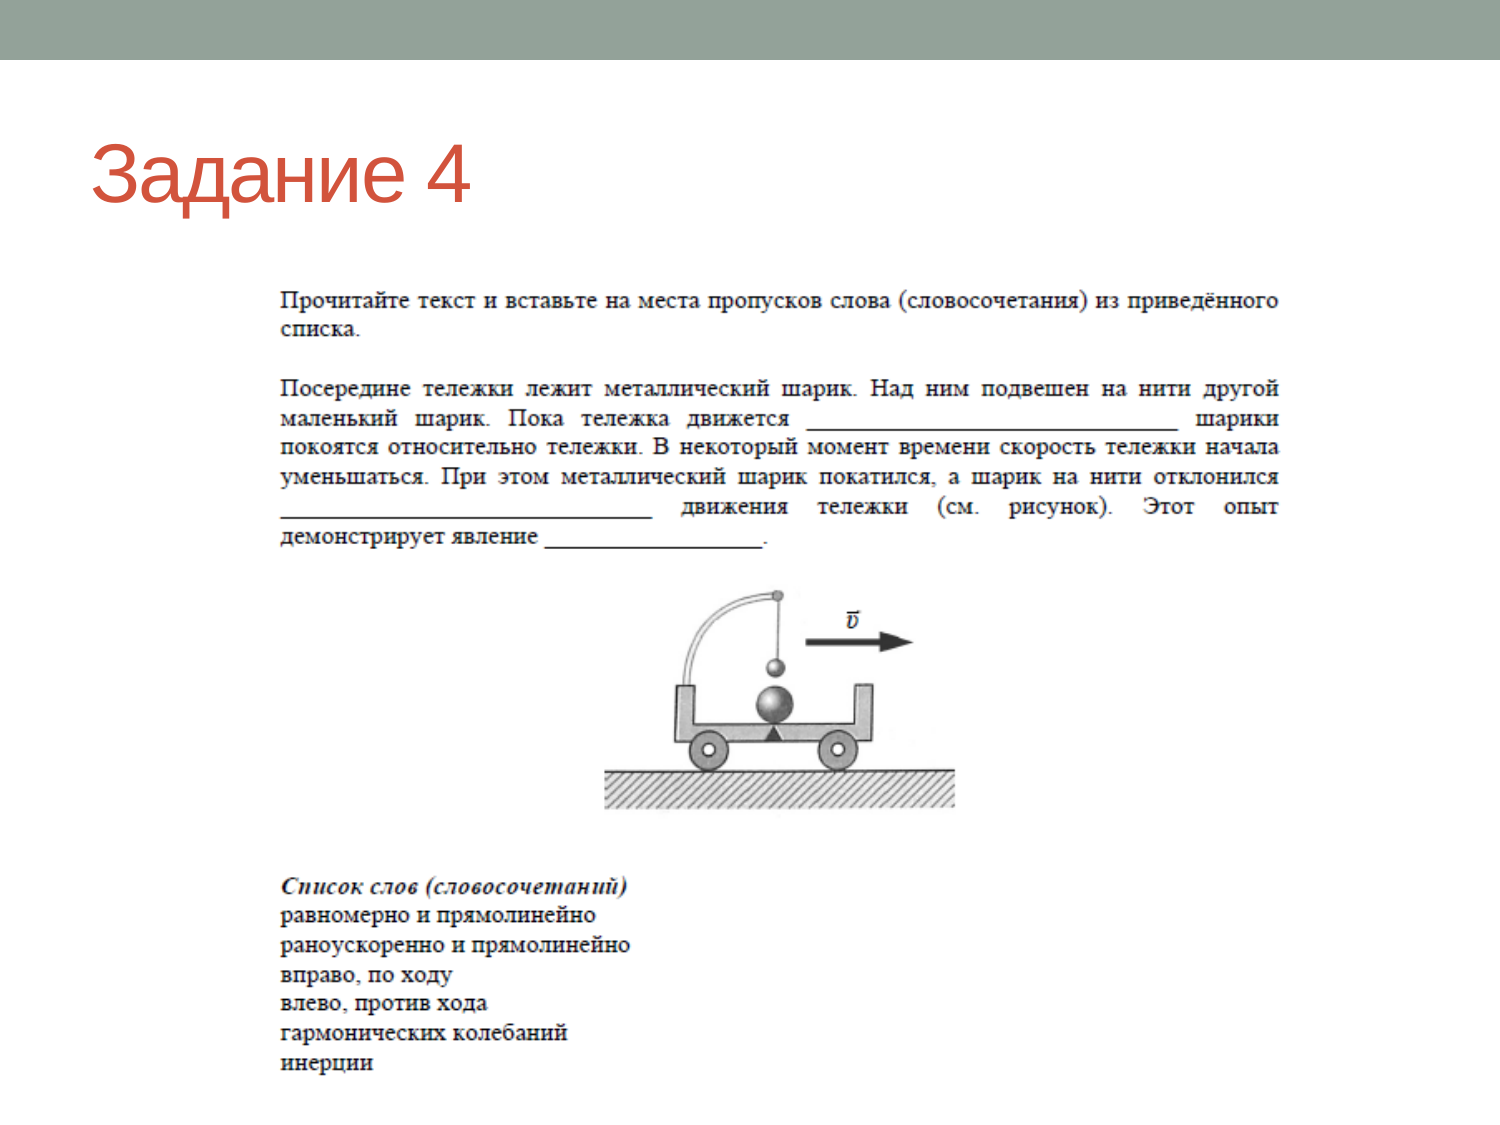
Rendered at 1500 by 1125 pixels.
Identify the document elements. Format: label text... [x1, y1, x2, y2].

title Задание 4 [75, 87, 1425, 250]
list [266, 280, 1294, 1092]
